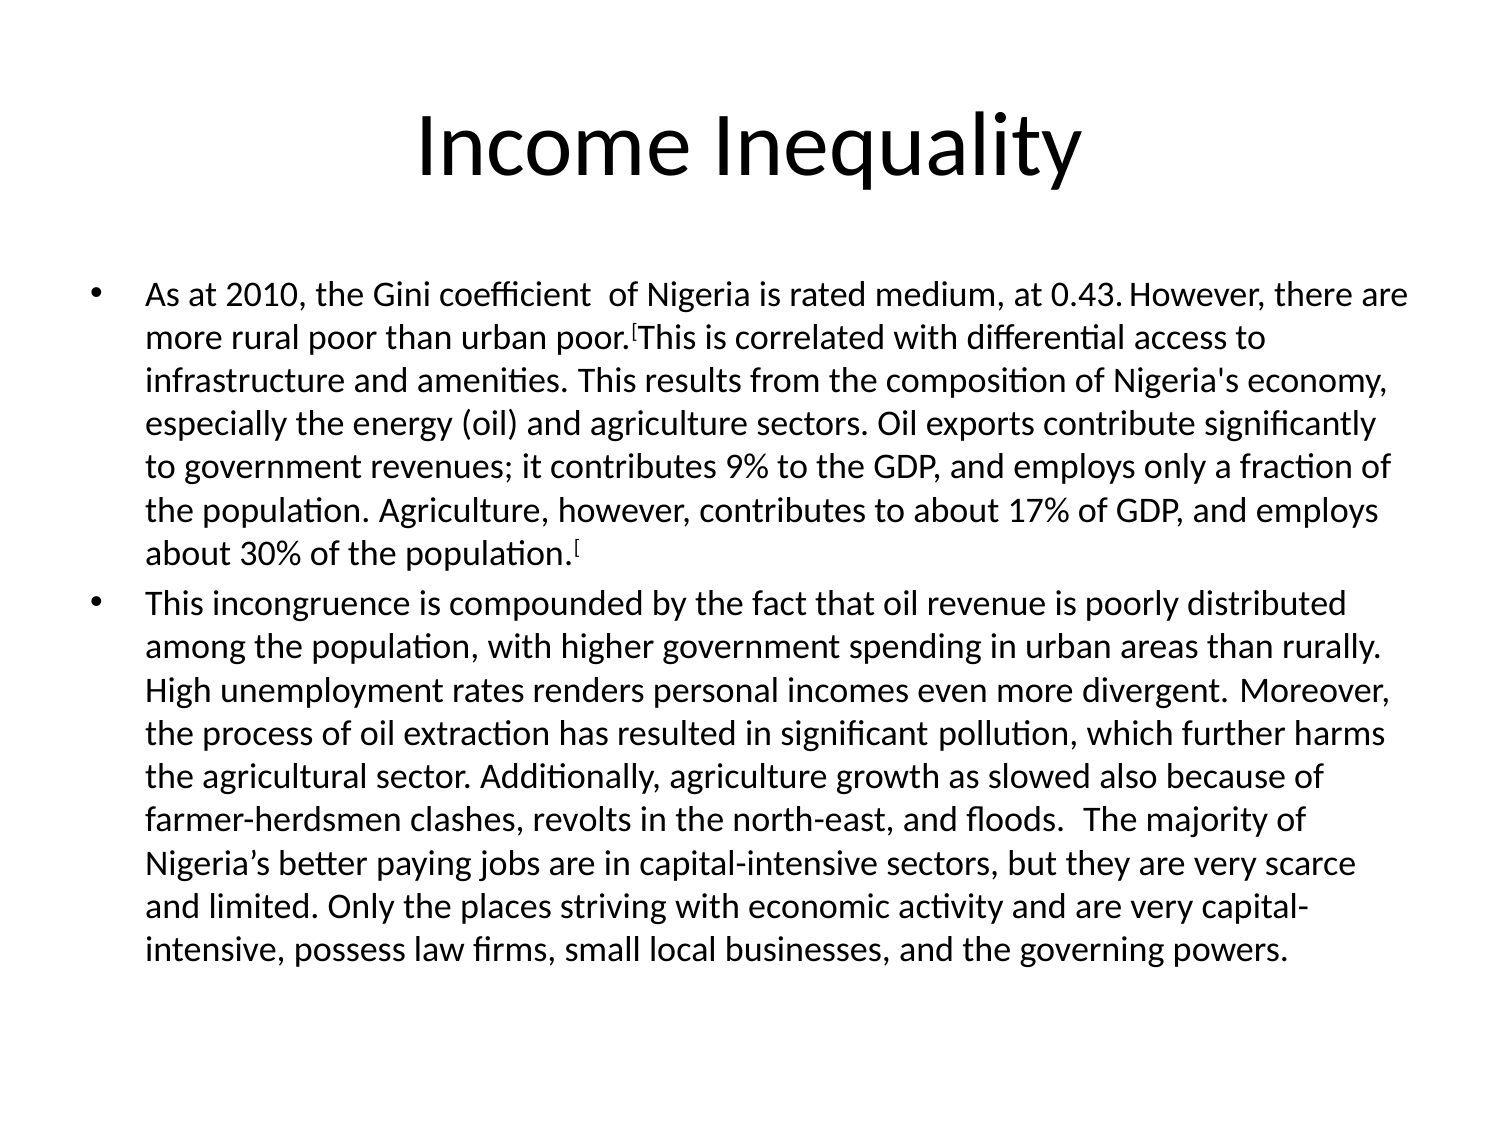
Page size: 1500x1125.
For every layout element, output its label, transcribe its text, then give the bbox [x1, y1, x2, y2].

title Income Inequality [75, 45, 1425, 233]
list As at 2010, the Gini coefficient of Nigeria is rated medium, at 0.43. However, there are more rural poor than urban poor.[This is correlated with differential access to infrastructure and amenities. This results from the composition of Nigeria's economy, especially the energy (oil) and agriculture sectors. Oil exports contribute significantly to government revenues; it contributes 9% to the GDP, and employs only a fraction of the population. Agriculture, however, contributes to about 17% of GDP, and employs about 30% of the population.[ This incongruence is compounded by the fact that oil revenue is poorly distributed among the population, with higher government spending in urban areas than rurally. High unemployment rates renders personal incomes even more divergent. Moreover, the process of oil extraction has resulted in significant pollution, which further harms the agricultural sector. Additionally, agriculture growth as slowed also because of farmer-herdsmen clashes, revolts in the north-east, and floods. The majority of Nigeria’s better paying jobs are in capital-intensive sectors, but they are very scarce and limited. Only the places striving with economic activity and are very capital-intensive, possess law firms, small local businesses, and the governing powers. [75, 262, 1425, 1005]
